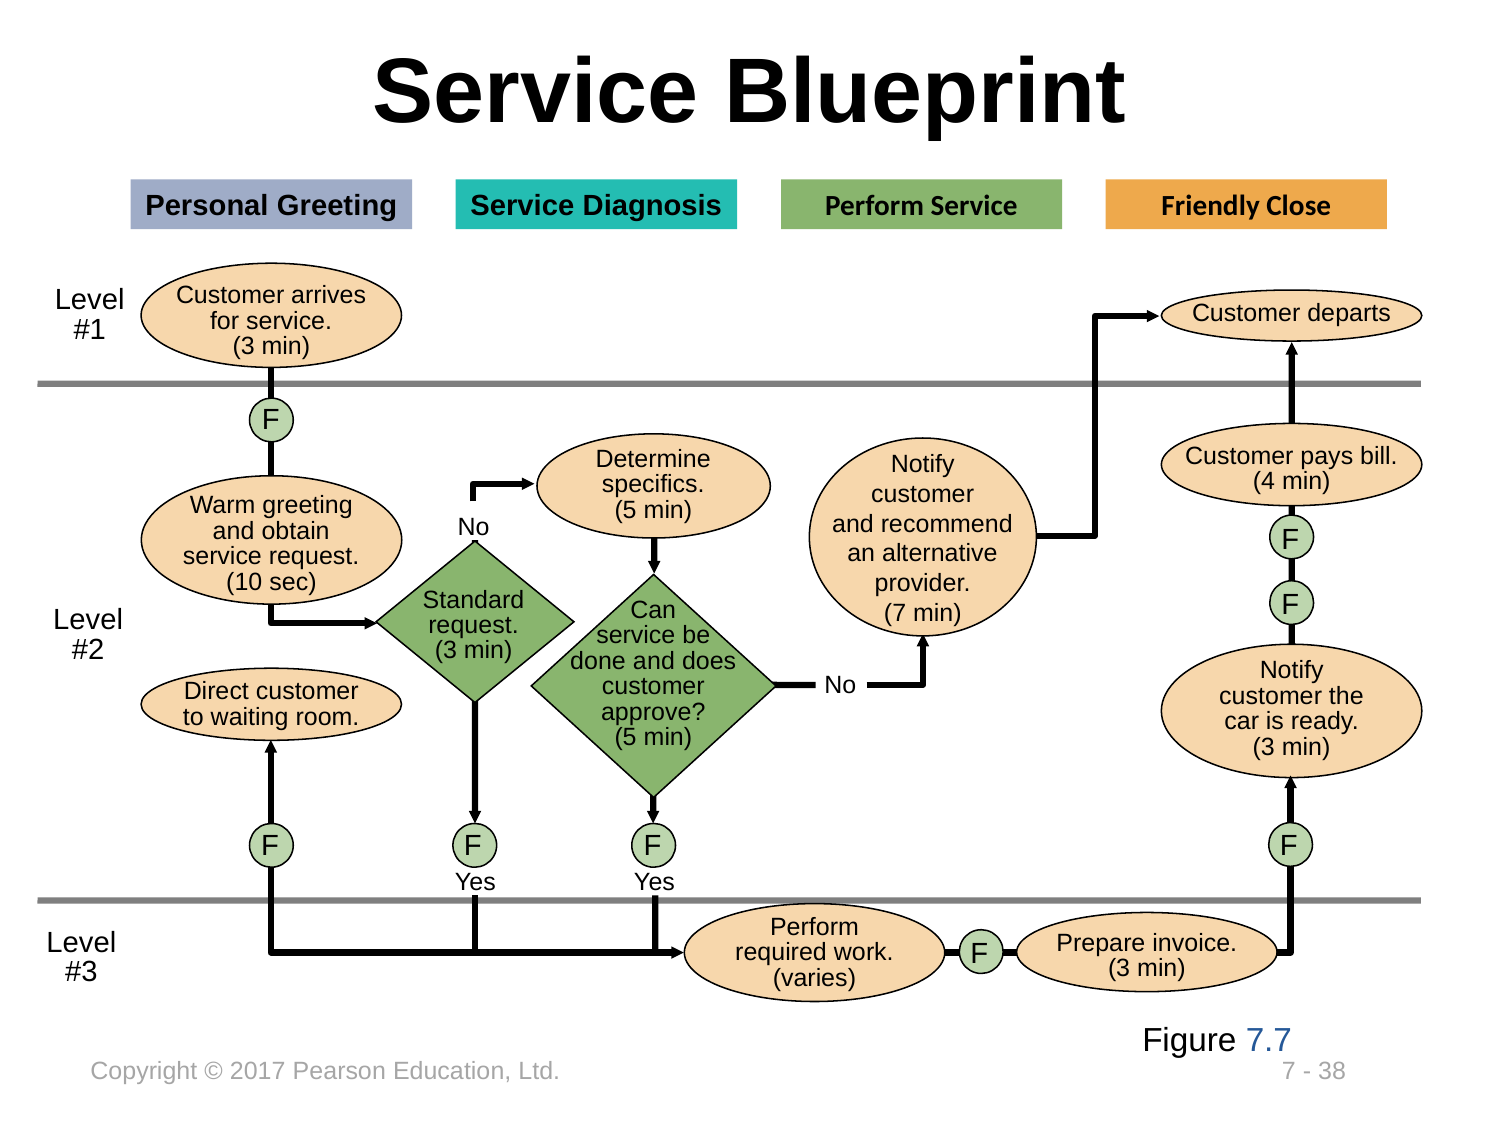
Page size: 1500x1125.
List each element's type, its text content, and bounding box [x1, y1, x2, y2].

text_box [28, 278, 135, 385]
text_box Figure 7.7 [1127, 1010, 1308, 1066]
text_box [140, 263, 402, 624]
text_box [130, 179, 1388, 230]
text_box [375, 433, 777, 798]
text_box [437, 806, 513, 904]
title Service Blueprint [112, 24, 1388, 167]
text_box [140, 667, 469, 953]
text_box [616, 806, 693, 904]
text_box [474, 289, 1423, 1002]
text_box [28, 598, 370, 901]
text_box Level #3 [31, 921, 132, 996]
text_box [407, 278, 1422, 385]
